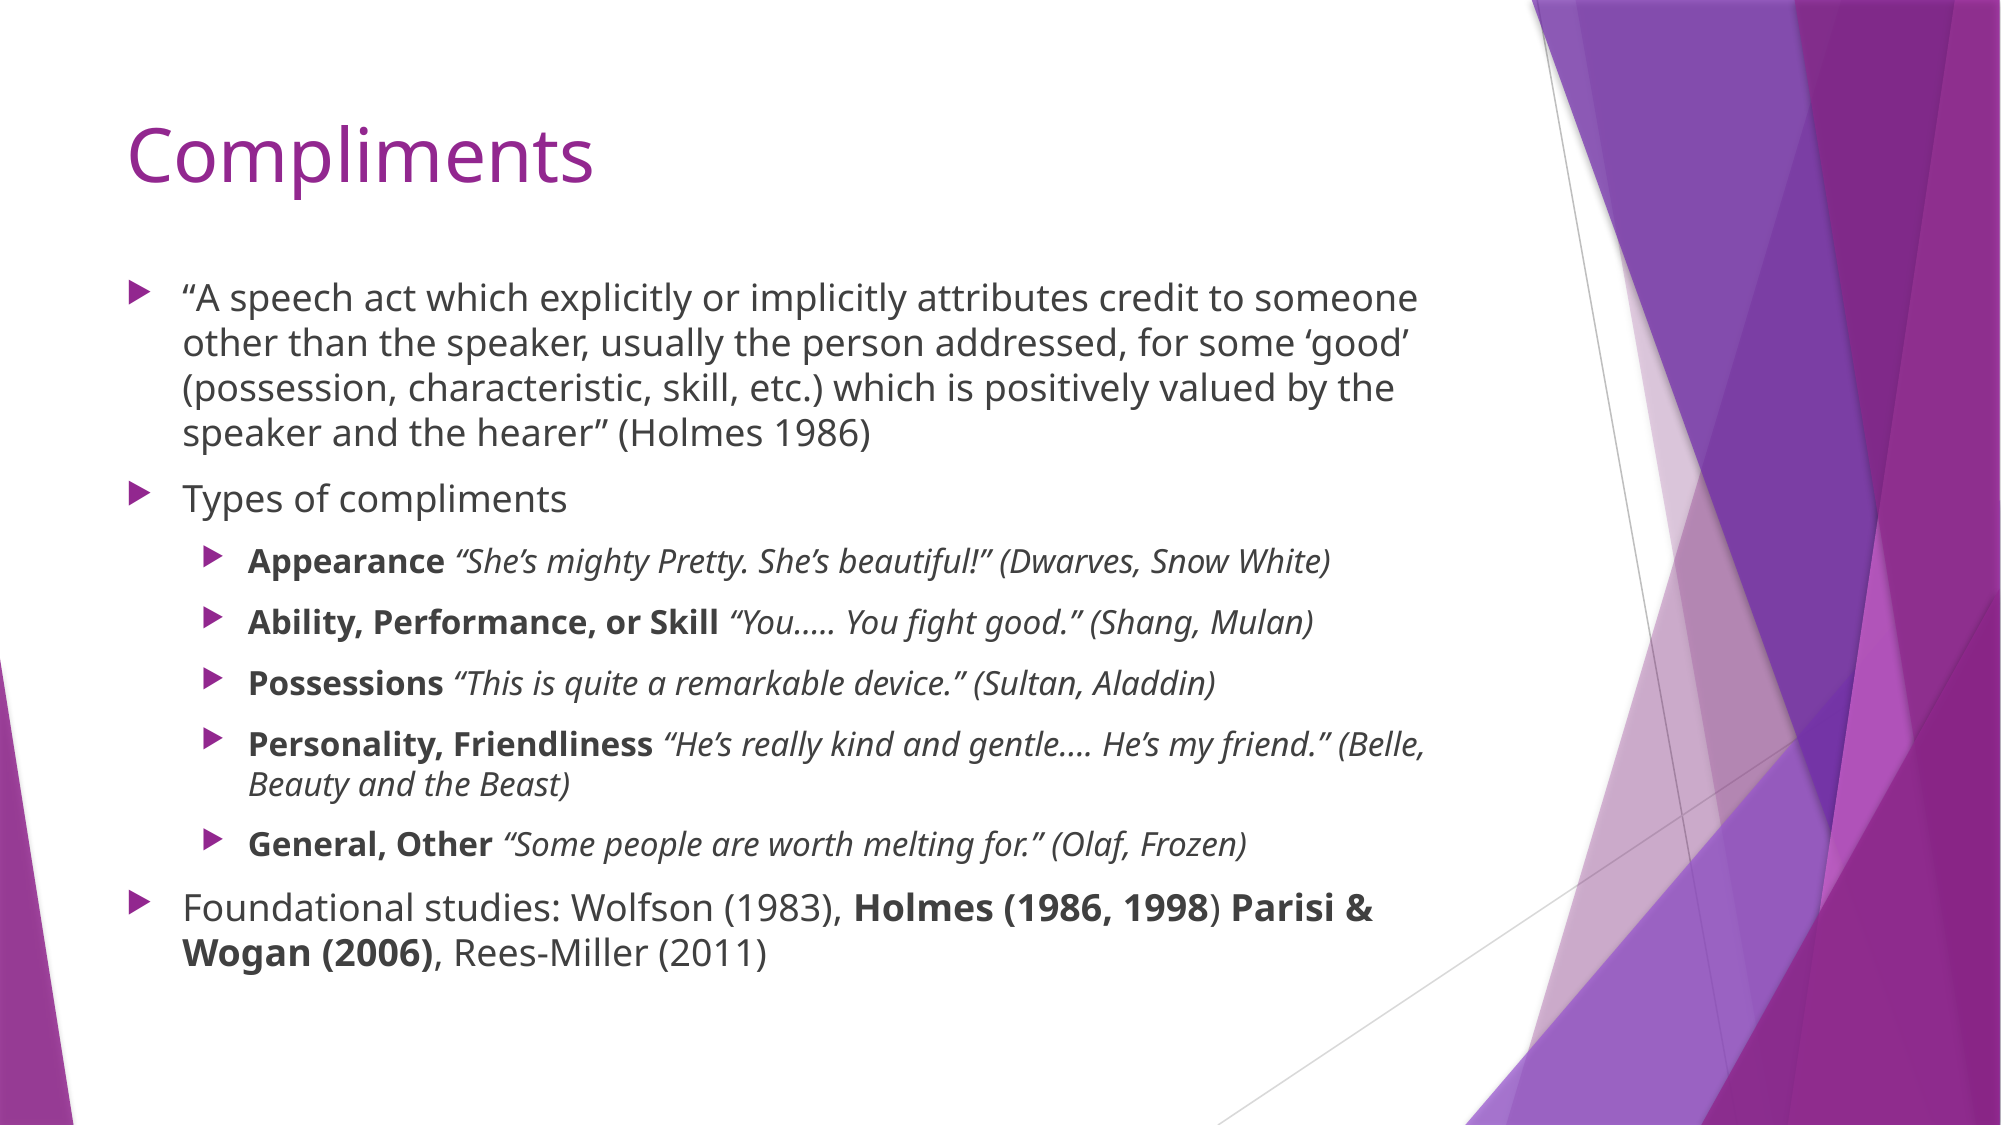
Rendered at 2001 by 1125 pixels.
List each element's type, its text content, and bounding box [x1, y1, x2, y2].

list “A speech act which explicitly or implicitly attributes credit to someone other than the speaker, usually the person addressed, for some ‘good’ (possession, characteristic, skill, etc.) which is positively valued by the speaker and the hearer” (Holmes 1986) Types of compliments Appearance “She’s mighty Pretty. She’s beautiful!” (Dwarves, Snow White) Ability, Performance, or Skill “You….. You fight good.” (Shang, Mulan) Possessions “This is quite a remarkable device.” (Sultan, Aladdin) Personality, Friendliness “He’s really kind and gentle…. He’s my friend.” (Belle, Beauty and the Beast) General, Other “Some people are worth melting for.” (Olaf, Frozen) Foundational studies: Wolfson (1983), Holmes (1986, 1998) Parisi & Wogan (2006), Rees-Miller (2011) [111, 266, 1522, 992]
title Compliments [111, 99, 1522, 266]
